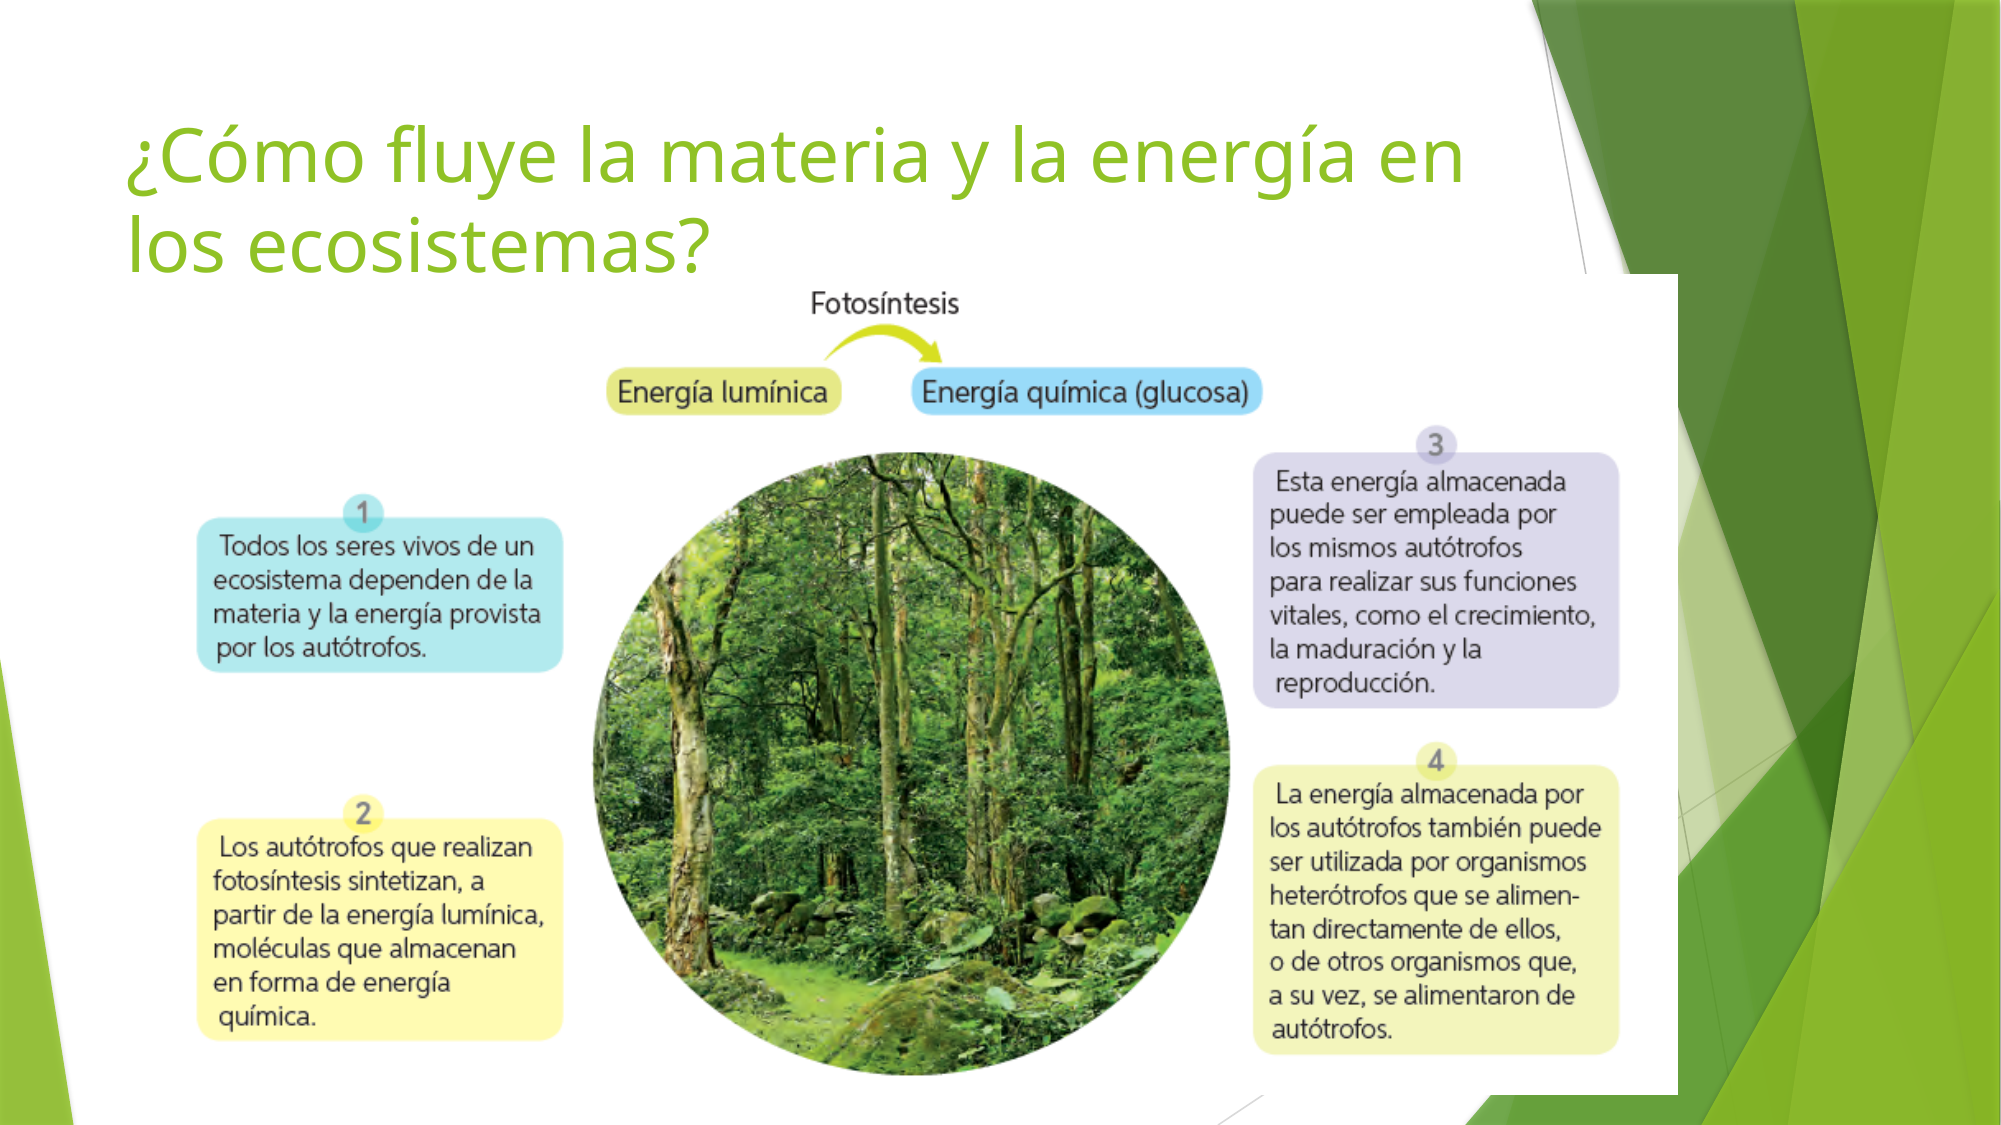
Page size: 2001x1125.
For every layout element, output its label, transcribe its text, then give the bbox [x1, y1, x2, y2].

title ¿Cómo fluye la materia y la energía en los ecosistemas? [111, 99, 1522, 273]
picture [84, 273, 1678, 1095]
